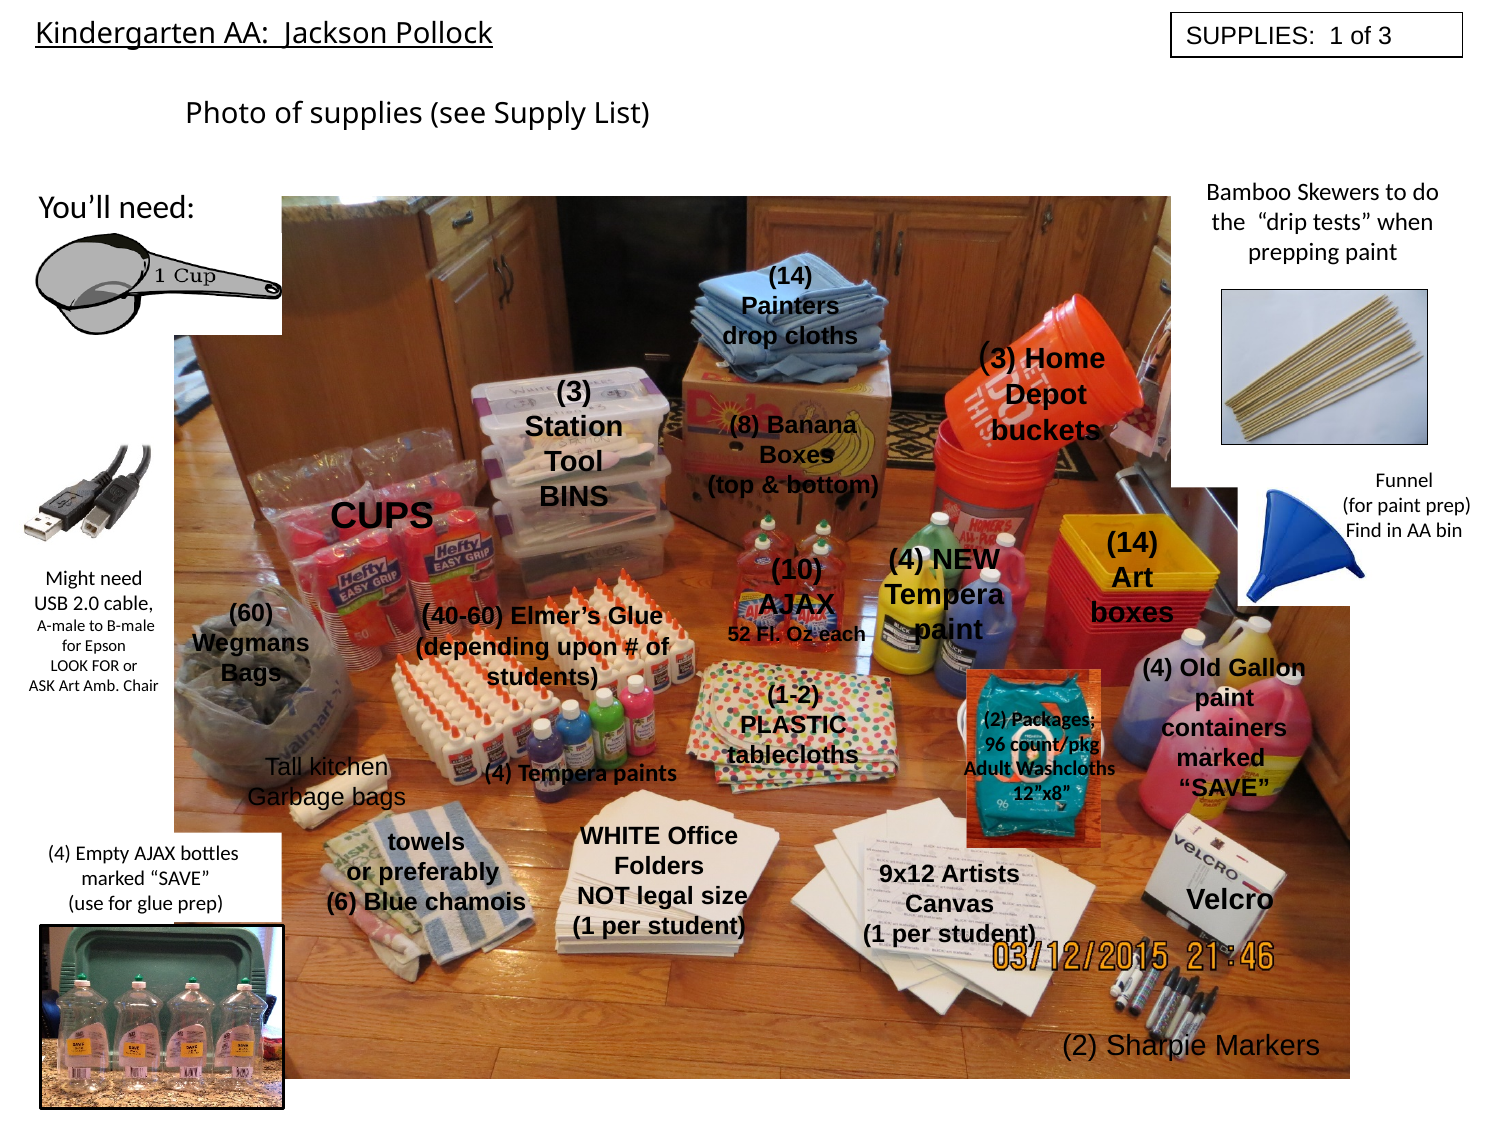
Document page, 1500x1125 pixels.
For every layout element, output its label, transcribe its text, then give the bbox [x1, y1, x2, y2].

text_box Kindergarten AA: Jackson Pollock Photo of supplies (see Supply List) [20, 7, 740, 138]
text_box Might need USB 2.0 cable, A-male to B-male for Epson LOOK FOR or ASK Art Amb. Chair [13, 557, 174, 702]
text_box SUPPLIES: 1 of 3 [1171, 12, 1463, 58]
text_box [1170, 181, 1176, 196]
text_box (4) Empty AJAX bottles marked “SAVE” (use for glue prep) [9, 832, 174, 923]
text_box You’ll need: [23, 178, 282, 233]
text_box Funnel (for paint prep) Find in AA bin [1350, 459, 1492, 550]
text_box Bamboo Skewers to do the “drip tests” when prepping paint [1176, 168, 1470, 274]
picture [35, 196, 1428, 1108]
picture [2, 424, 172, 560]
text_box [1350, 181, 1476, 459]
